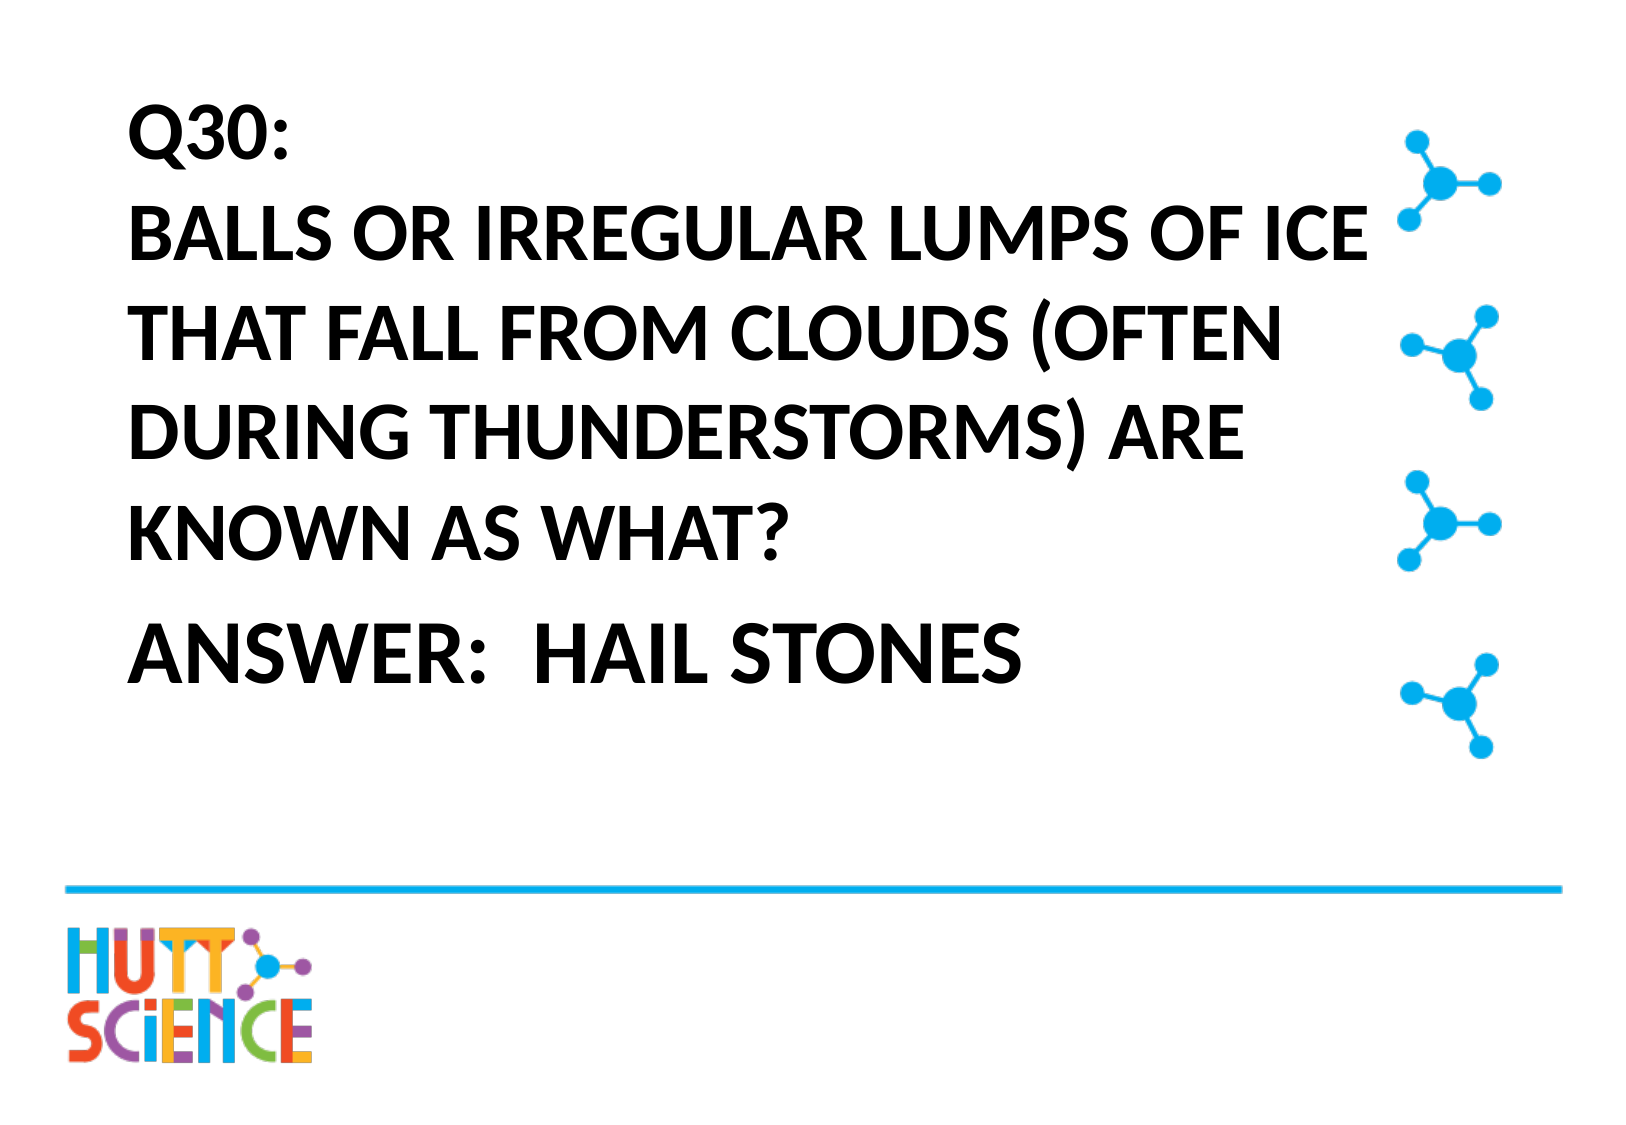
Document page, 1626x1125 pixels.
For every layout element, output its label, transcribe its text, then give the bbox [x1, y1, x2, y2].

title Q30: Balls or irregular lumps of ice that fall from clouds (often during thunderstorms) are known as what? [112, 69, 1494, 442]
text_box Answer: Hail stones [112, 474, 1494, 881]
